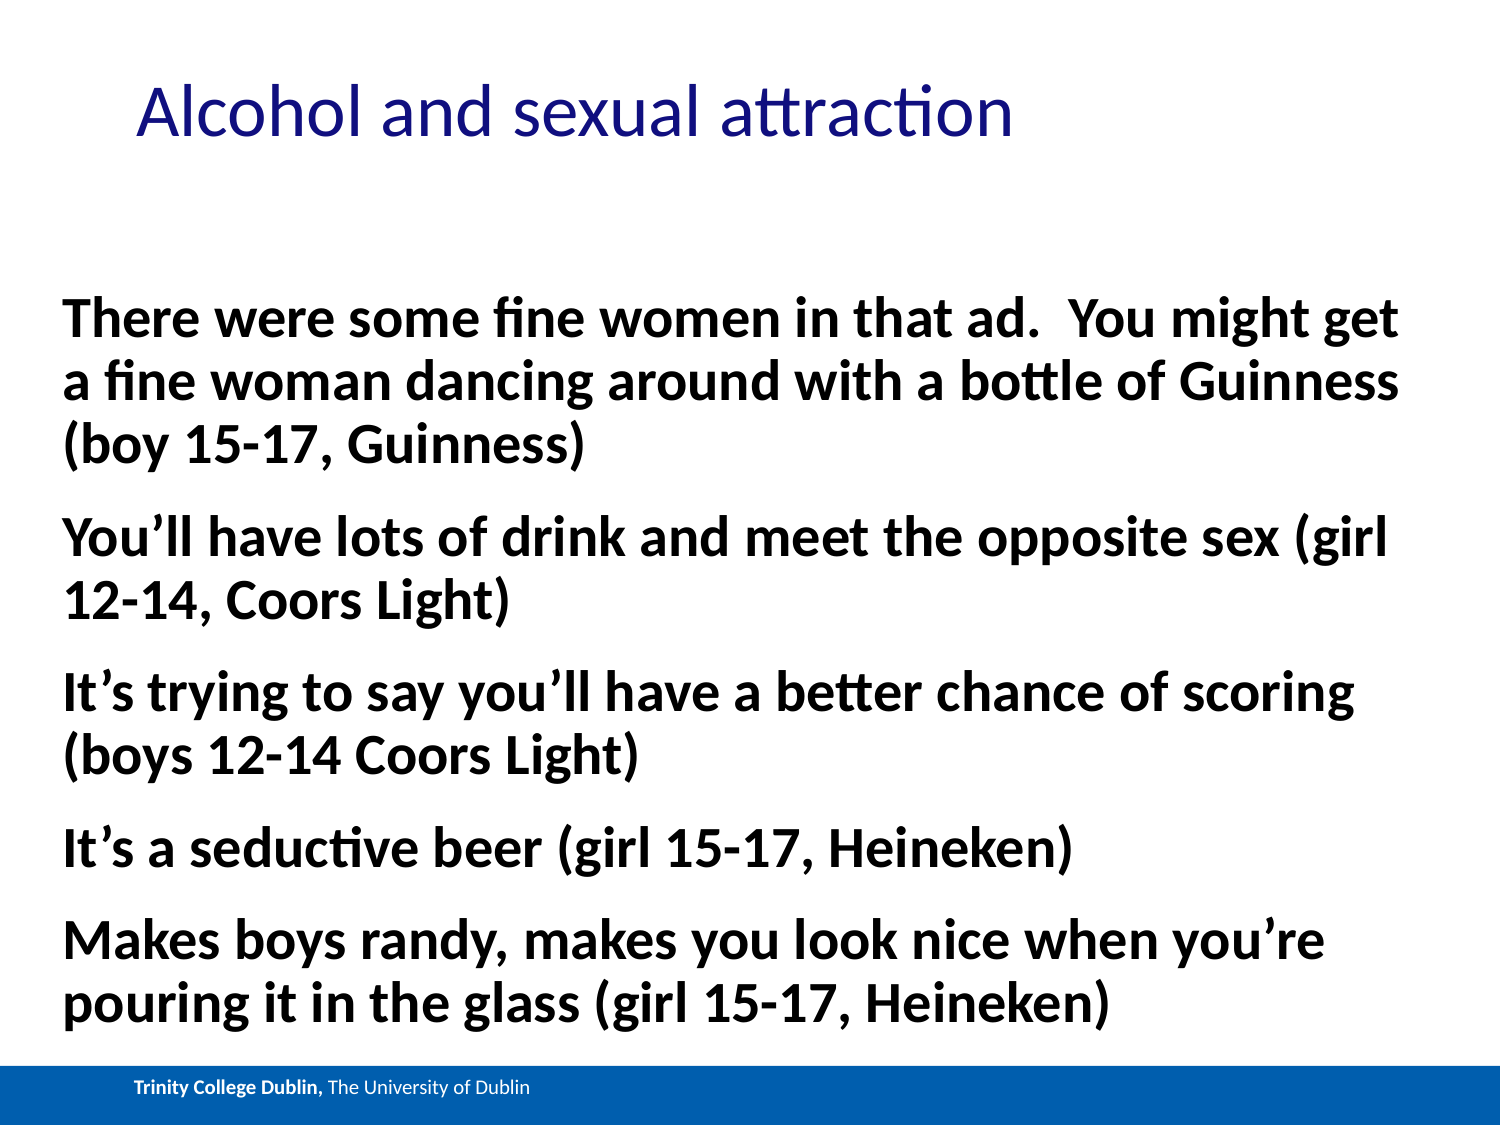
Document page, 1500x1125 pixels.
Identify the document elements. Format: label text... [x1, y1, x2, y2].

title Alcohol and sexual attraction [135, 59, 1367, 152]
list There were some fine women in that ad. You might get a fine woman dancing around with a bottle of Guinness (boy 15-17, Guinness) You’ll have lots of drink and meet the opposite sex (girl 12-14, Coors Light) It’s trying to say you’ll have a better chance of scoring (boys 12-14 Coors Light) It’s a seductive beer (girl 15-17, Heineken) Makes boys randy, makes you look nice when you’re pouring it in the glass (girl 15-17, Heineken) [62, 287, 1438, 1063]
